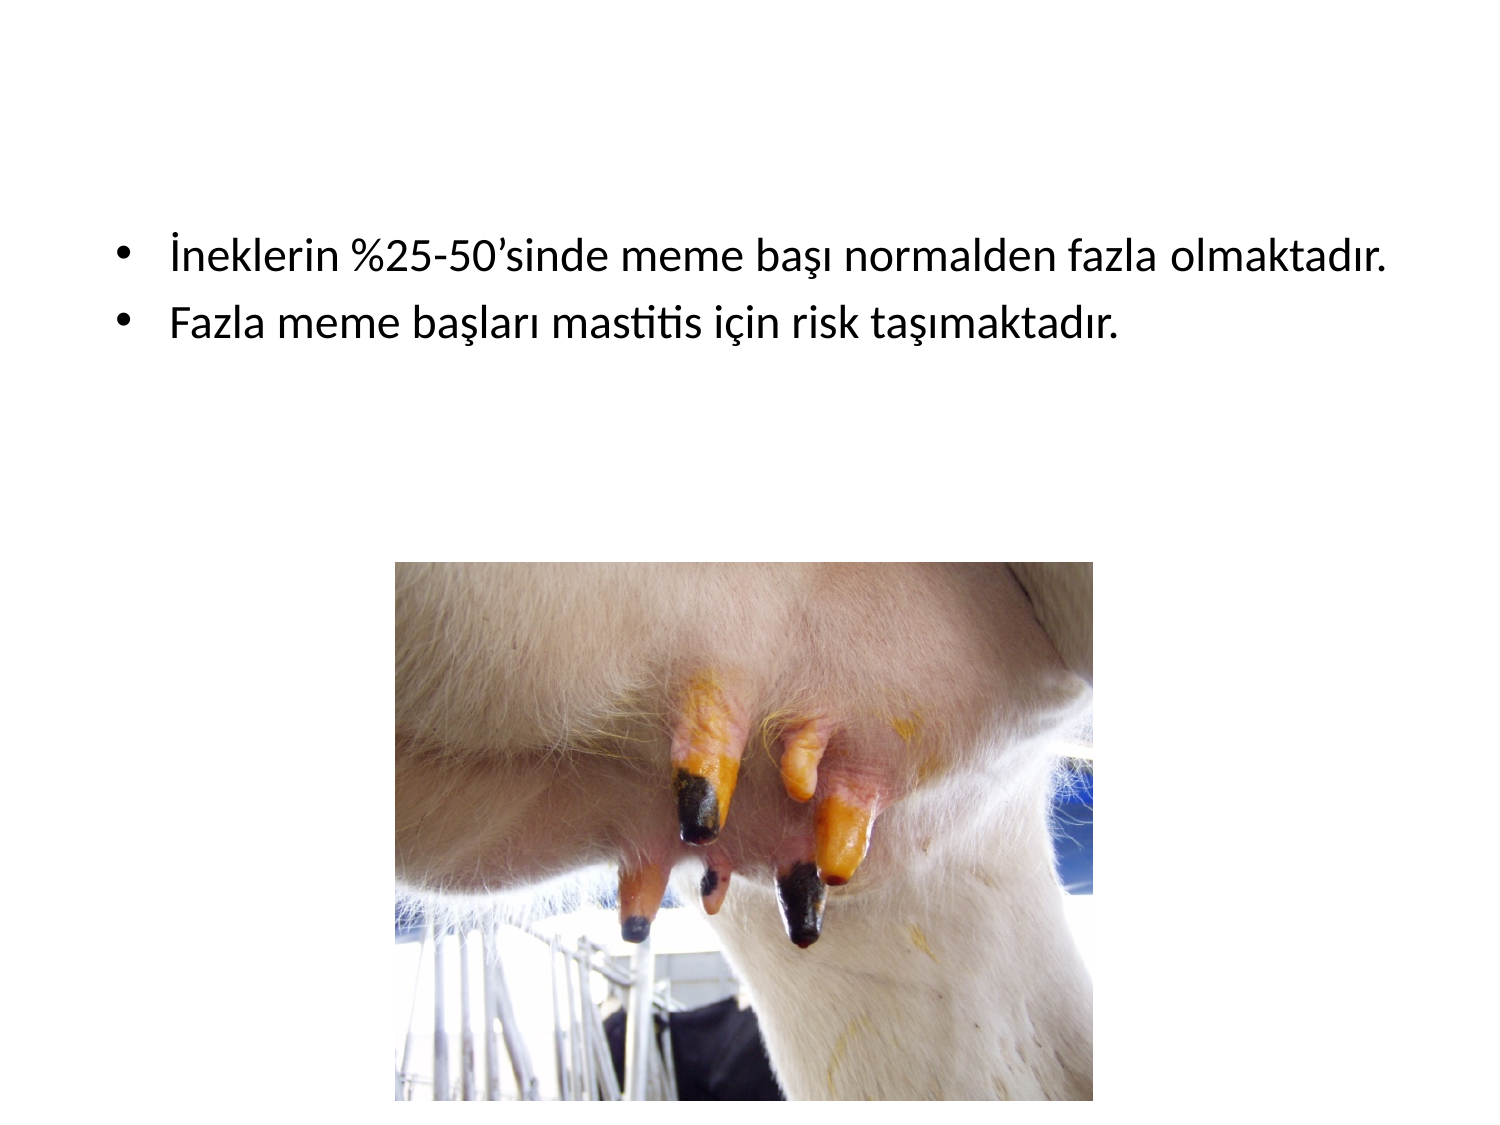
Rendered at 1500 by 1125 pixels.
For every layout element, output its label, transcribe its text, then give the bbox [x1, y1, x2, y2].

picture [395, 562, 1093, 1101]
list İneklerin %25-50’sinde meme başı normalden fazla olmaktadır. Fazla meme başları mastitis için risk taşımaktadır. [100, 215, 1424, 409]
